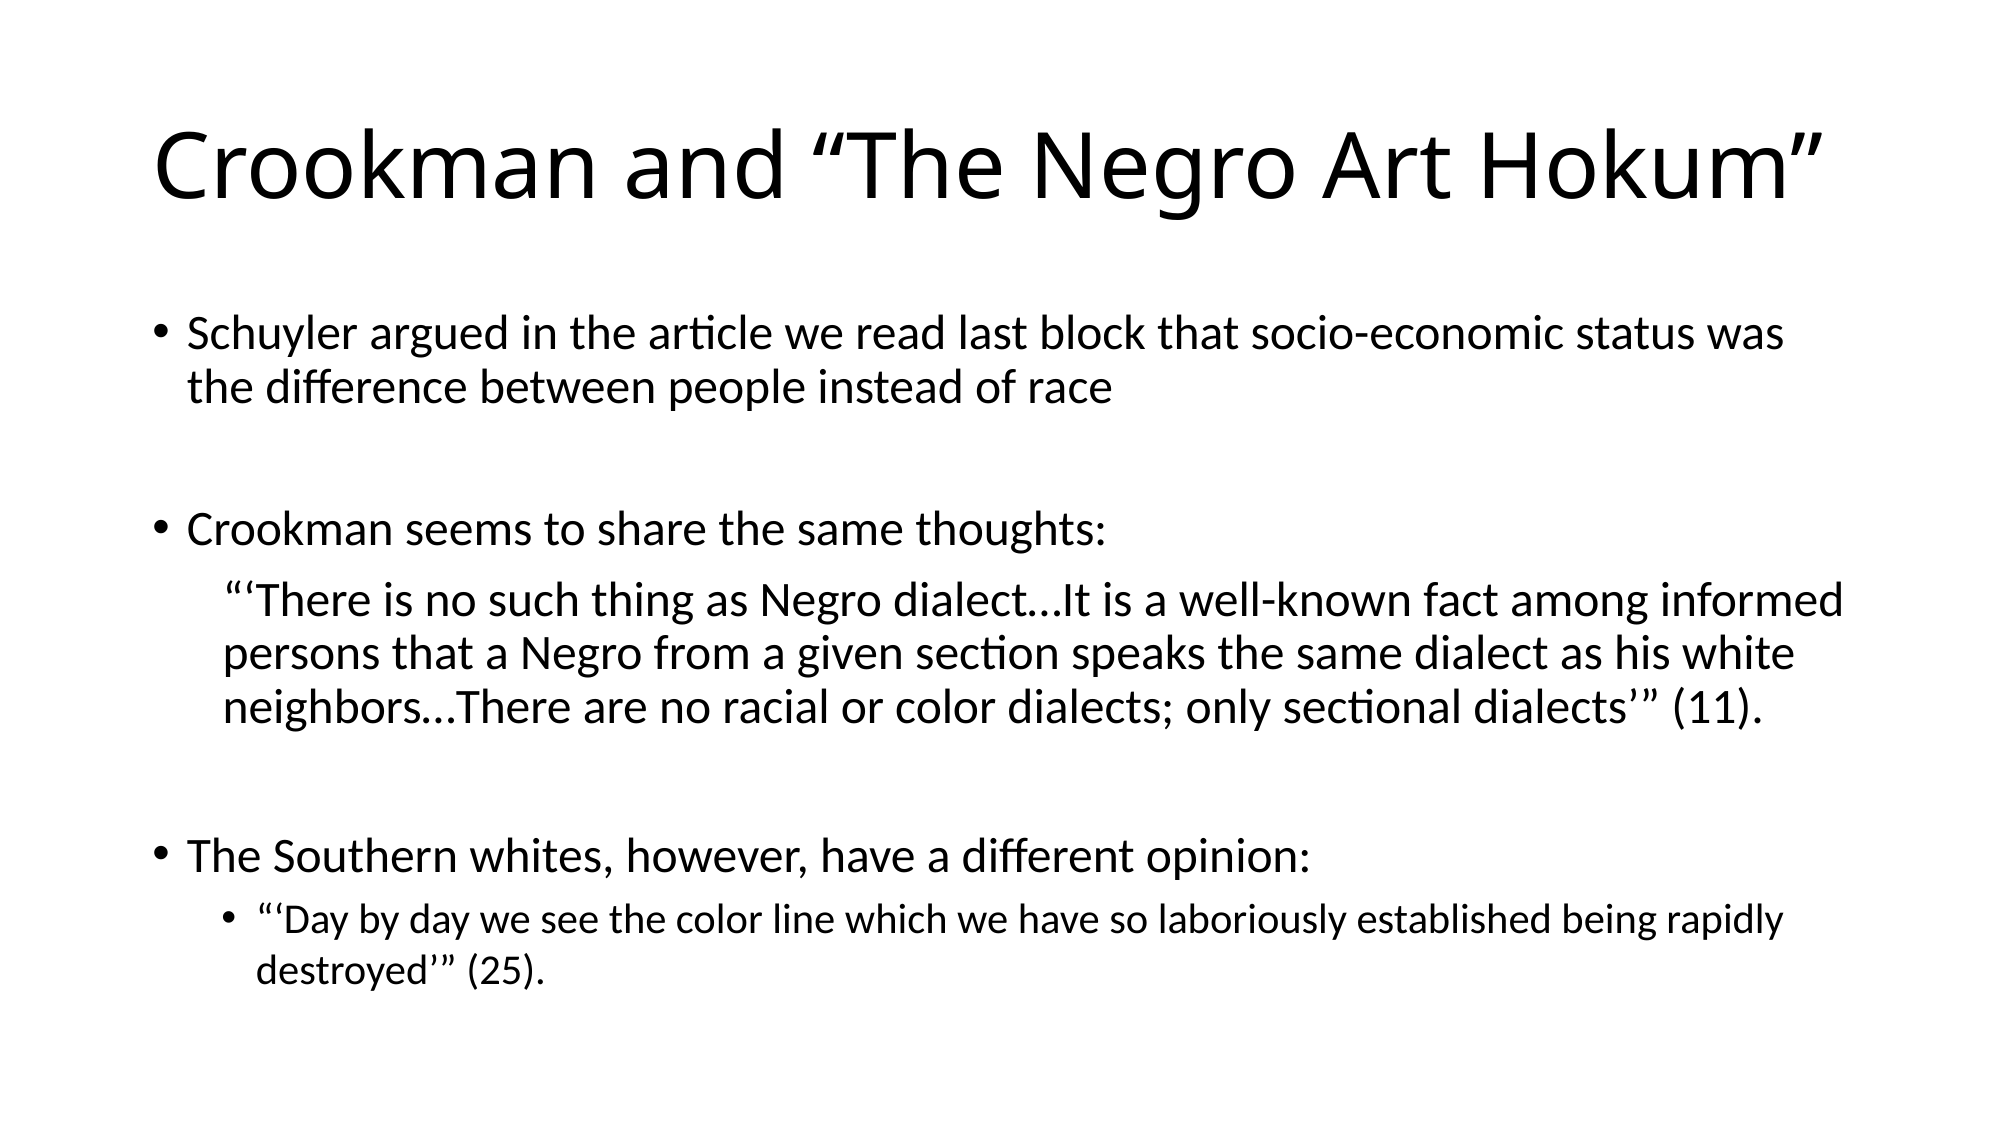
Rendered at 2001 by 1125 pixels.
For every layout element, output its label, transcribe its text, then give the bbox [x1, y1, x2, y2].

list Schuyler argued in the article we read last block that socio-economic status was the difference between people instead of race Crookman seems to share the same thoughts: “‘There is no such thing as Negro dialect…It is a well-known fact among informed persons that a Negro from a given section speaks the same dialect as his white neighbors…There are no racial or color dialects; only sectional dialects’” (11). The Southern whites, however, have a different opinion: “‘Day by day we see the color line which we have so laboriously established being rapidly destroyed’” (25). [137, 299, 1863, 1014]
title Crookman and “The Negro Art Hokum” [137, 59, 1863, 278]
